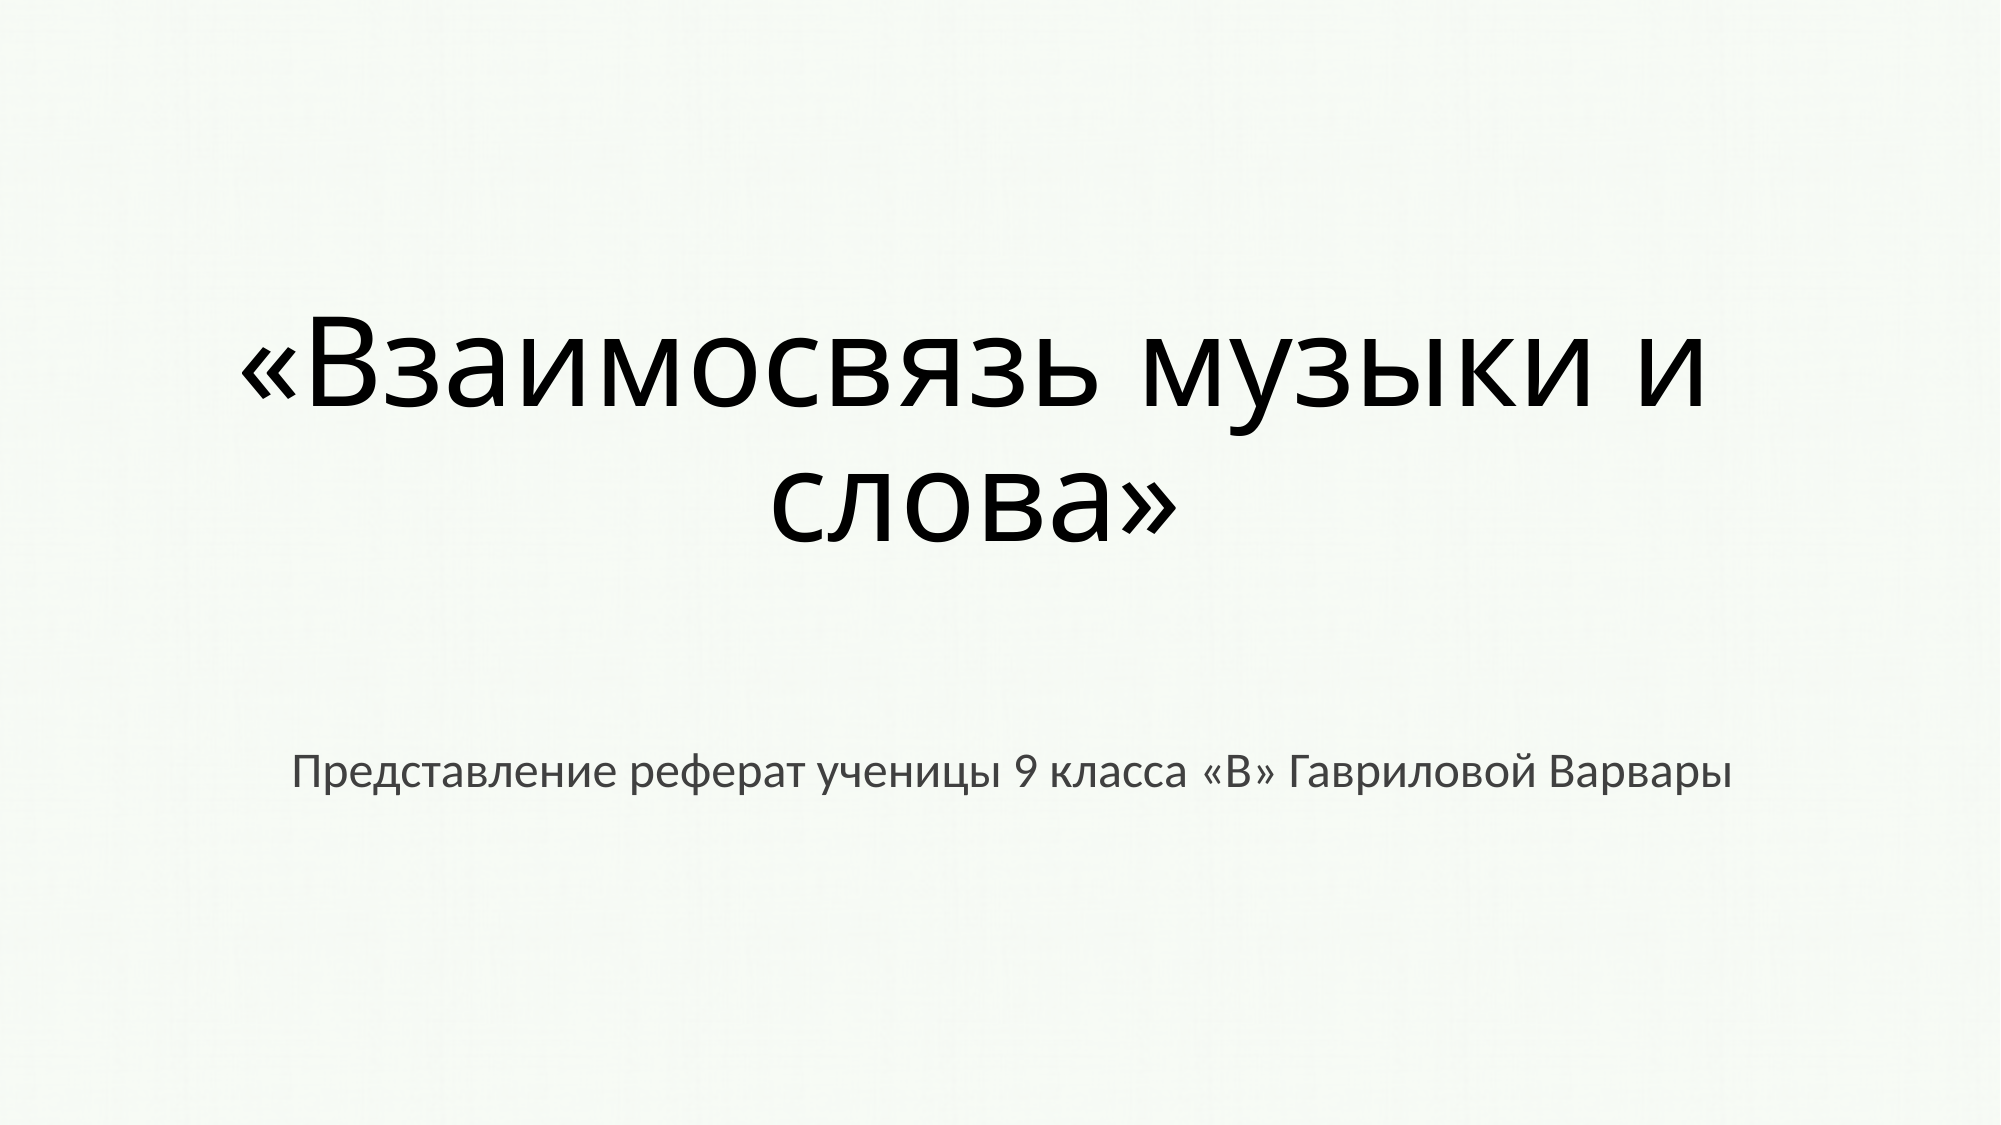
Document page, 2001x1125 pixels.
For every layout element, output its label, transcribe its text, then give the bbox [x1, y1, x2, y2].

title «Взаимосвязь музыки и слова» [137, 184, 1813, 576]
subtitle Представление реферат ученицы 9 класса «В» Гавриловой Варвары [262, 736, 1763, 1009]
